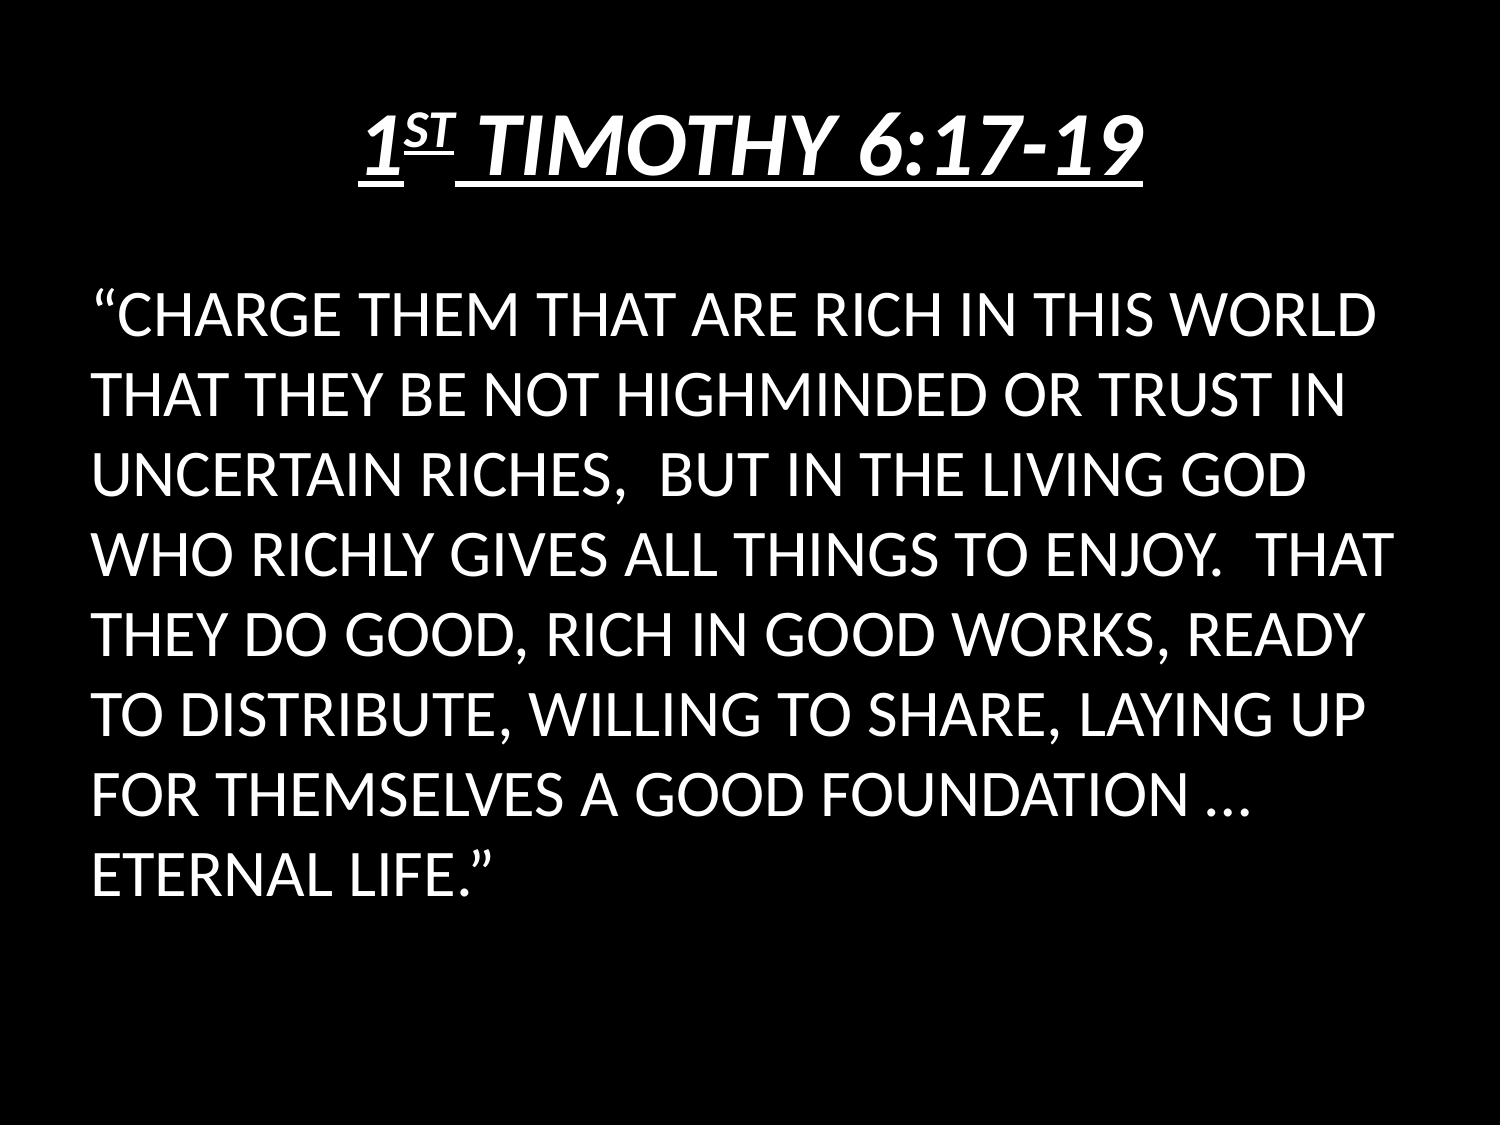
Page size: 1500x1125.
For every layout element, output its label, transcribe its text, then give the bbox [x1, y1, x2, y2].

title 1ST TIMOTHY 6:17-19 [75, 45, 1425, 233]
list “CHARGE THEM THAT ARE RICH IN THIS WORLD THAT THEY BE NOT HIGHMINDED OR TRUST IN UNCERTAIN RICHES, BUT IN THE LIVING GOD WHO RICHLY GIVES ALL THINGS TO ENJOY. THAT THEY DO GOOD, RICH IN GOOD WORKS, READY TO DISTRIBUTE, WILLING TO SHARE, LAYING UP FOR THEMSELVES A GOOD FOUNDATION … ETERNAL LIFE.” [75, 262, 1425, 1005]
